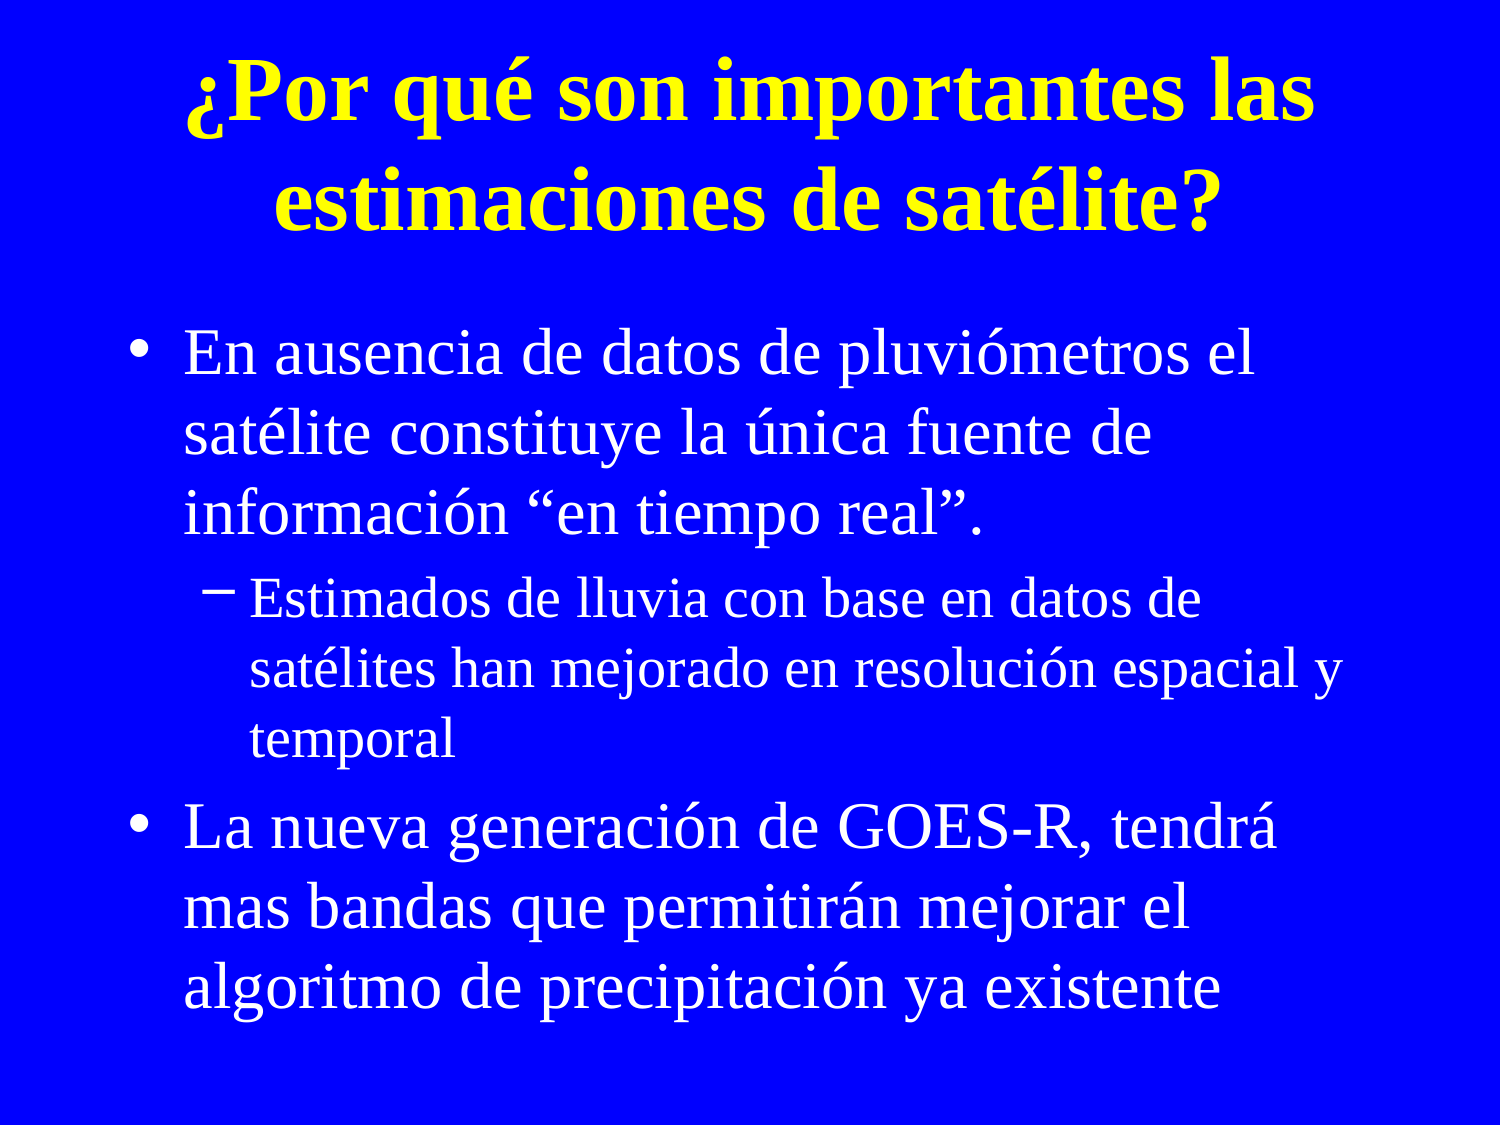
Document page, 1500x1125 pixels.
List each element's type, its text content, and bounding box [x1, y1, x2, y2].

list En ausencia de datos de pluviómetros el satélite constituye la única fuente de información “en tiempo real”. Estimados de lluvia con base en datos de satélites han mejorado en resolución espacial y temporal La nueva generación de GOES-R, tendrá mas bandas que permitirán mejorar el algoritmo de precipitación ya existente [112, 299, 1388, 975]
title ¿Por qué son importantes las estimaciones de satélite? [112, 99, 1388, 288]
